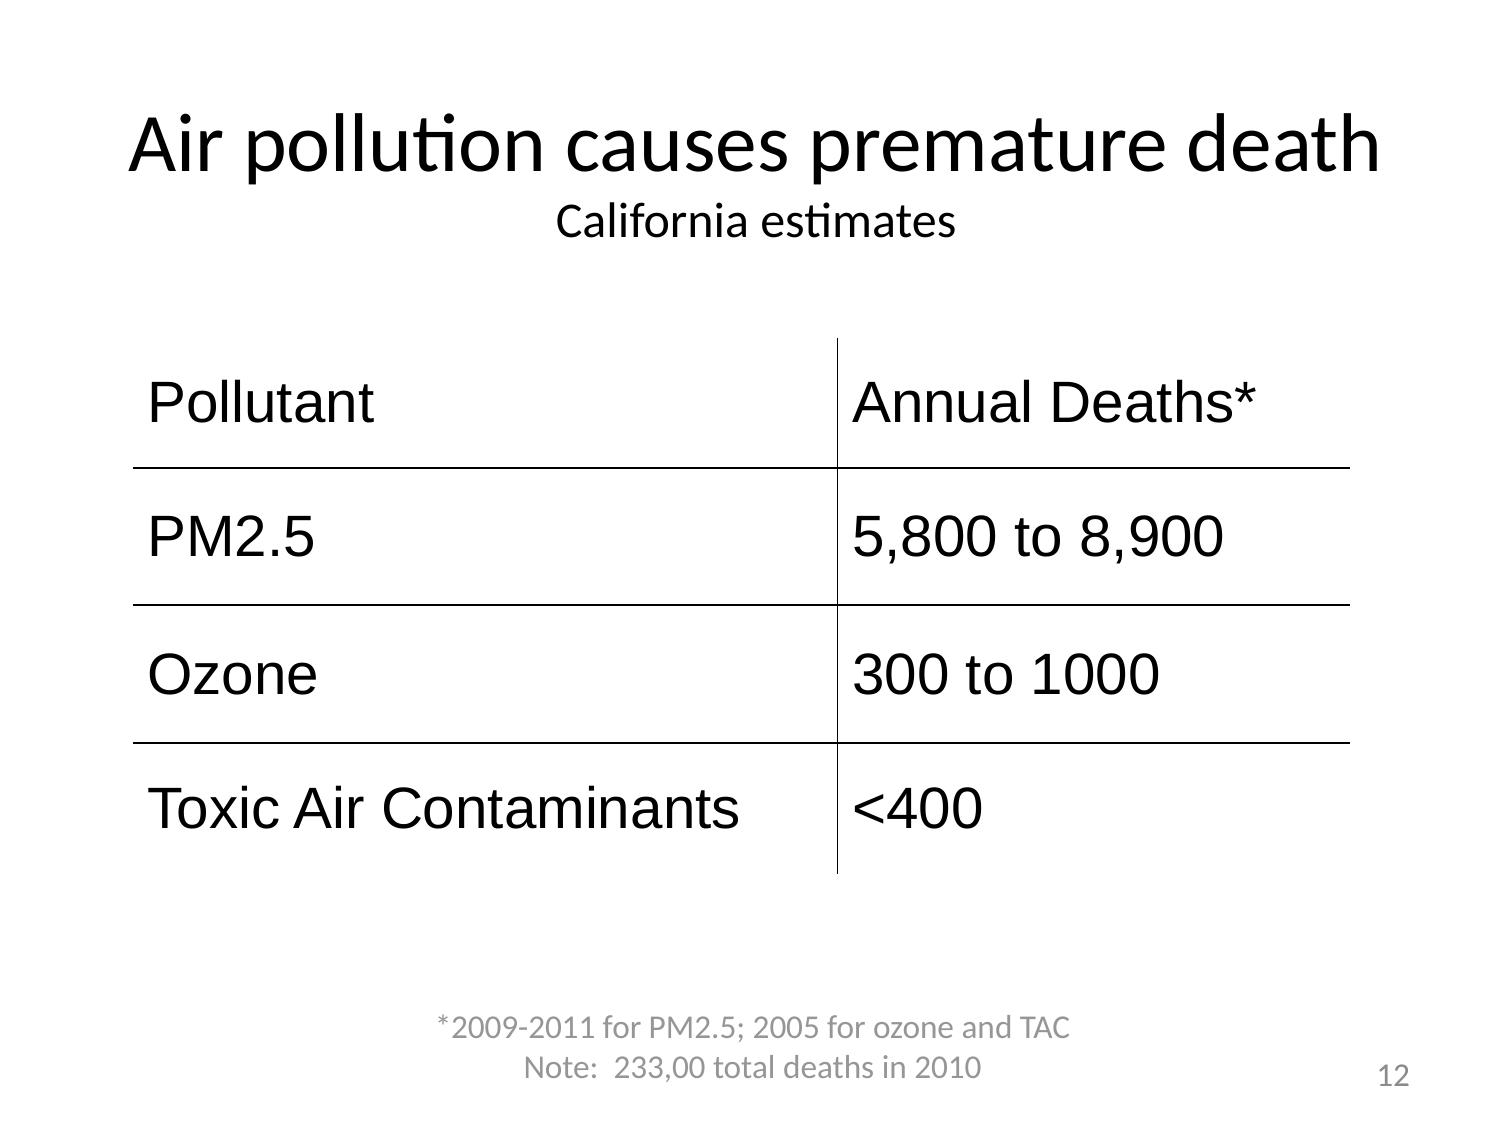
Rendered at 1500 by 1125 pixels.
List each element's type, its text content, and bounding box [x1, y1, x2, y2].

table_cell <400 [838, 744, 1350, 874]
table_header Pollutant [133, 338, 837, 467]
table_cell Ozone [133, 606, 837, 742]
table_cell Toxic Air Contaminants [133, 744, 837, 874]
slide_number 12 [1074, 1042, 1425, 1103]
table_cell 5,800 to 8,900 [838, 469, 1350, 604]
text_box *2009-2011 for PM2.5; 2005 for ozone and TAC Note: 233,00 total deaths in 2010 [187, 999, 1319, 1091]
table_cell PM2.5 [133, 469, 837, 604]
table_header Annual Deaths* [838, 338, 1350, 467]
table_cell 300 to 1000 [838, 606, 1350, 742]
title Air pollution causes premature death California estimates [62, 73, 1450, 263]
